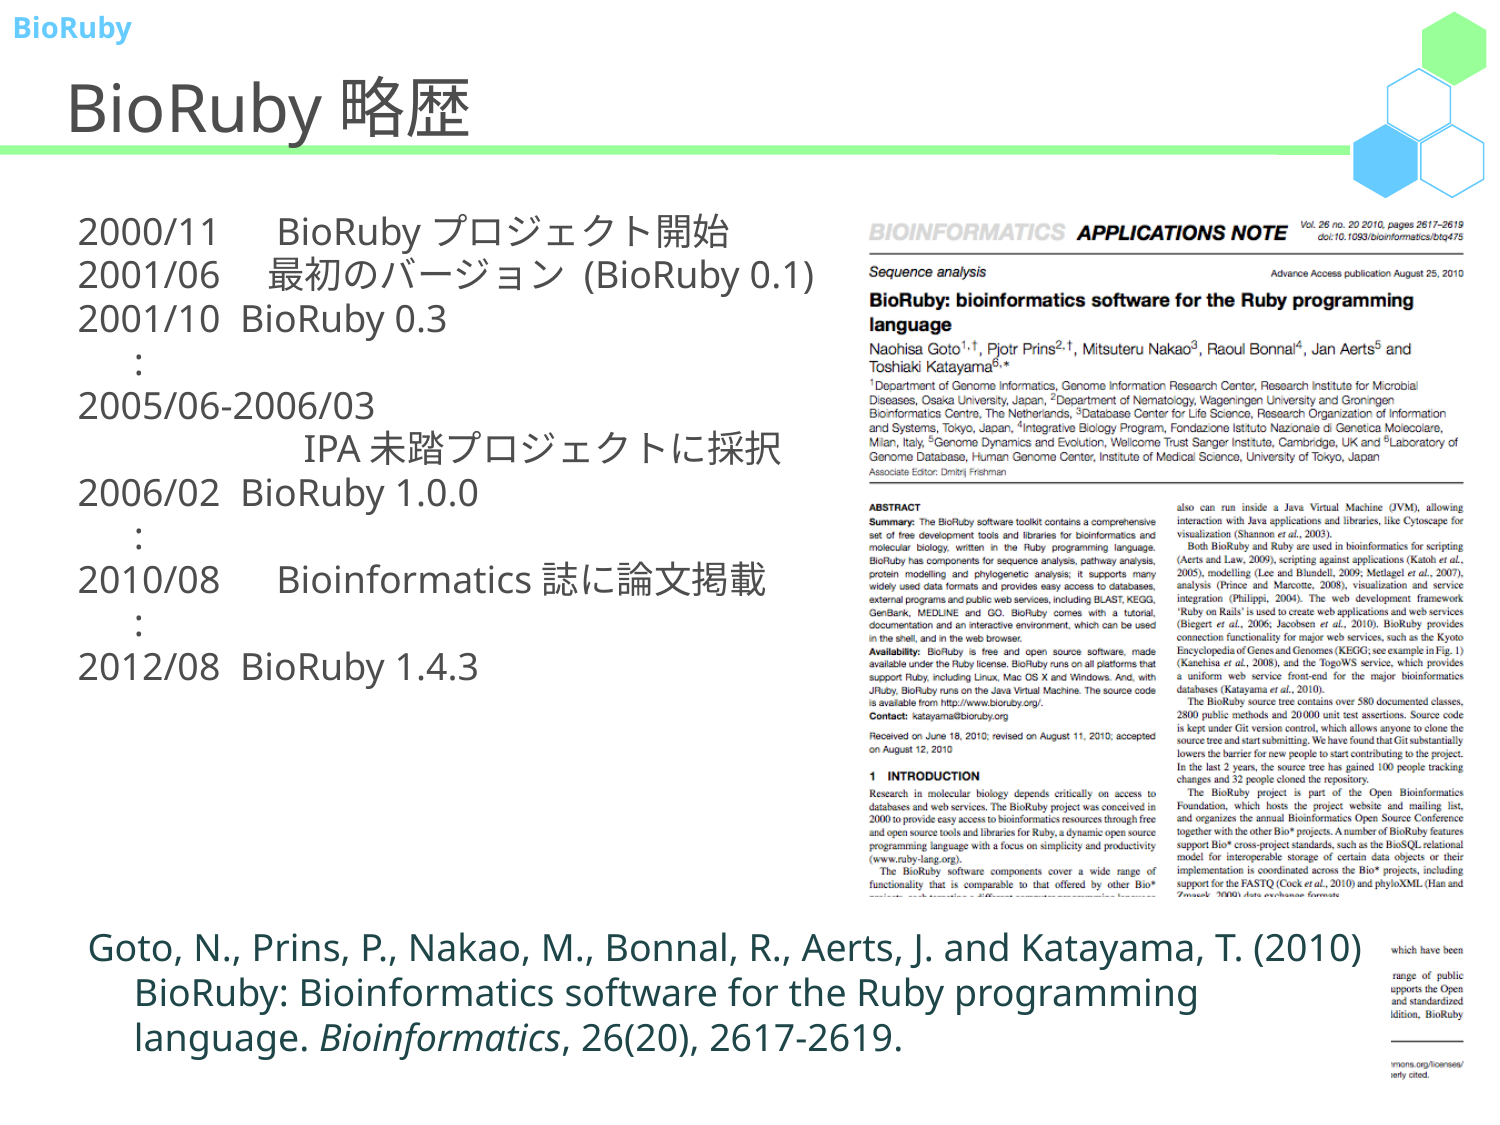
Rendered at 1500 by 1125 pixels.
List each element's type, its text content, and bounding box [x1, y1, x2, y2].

title BioRuby略歴 [49, 62, 1451, 151]
picture [855, 207, 1478, 1090]
list 2000/11 BioRubyプロジェクト開始 2001/06 最初のバージョン (BioRuby 0.1) 2001/10 BioRuby 0.3 : 2005/06-2006/03 IPA未踏プロジェクトに採択 2006/02 BioRuby 1.0.0 : 2010/08 Bioinformatics誌に論文掲載 : 2012/08 BioRuby 1.4.3 [62, 199, 1438, 897]
text_box Goto, N., Prins, P., Nakao, M., Bonnal, R., Aerts, J. and Katayama, T. (2010) BioRuby: Bioinformatics software for the Ruby programming language. Bioinformatics, 26(20), 2617-2619. [60, 897, 850, 1085]
